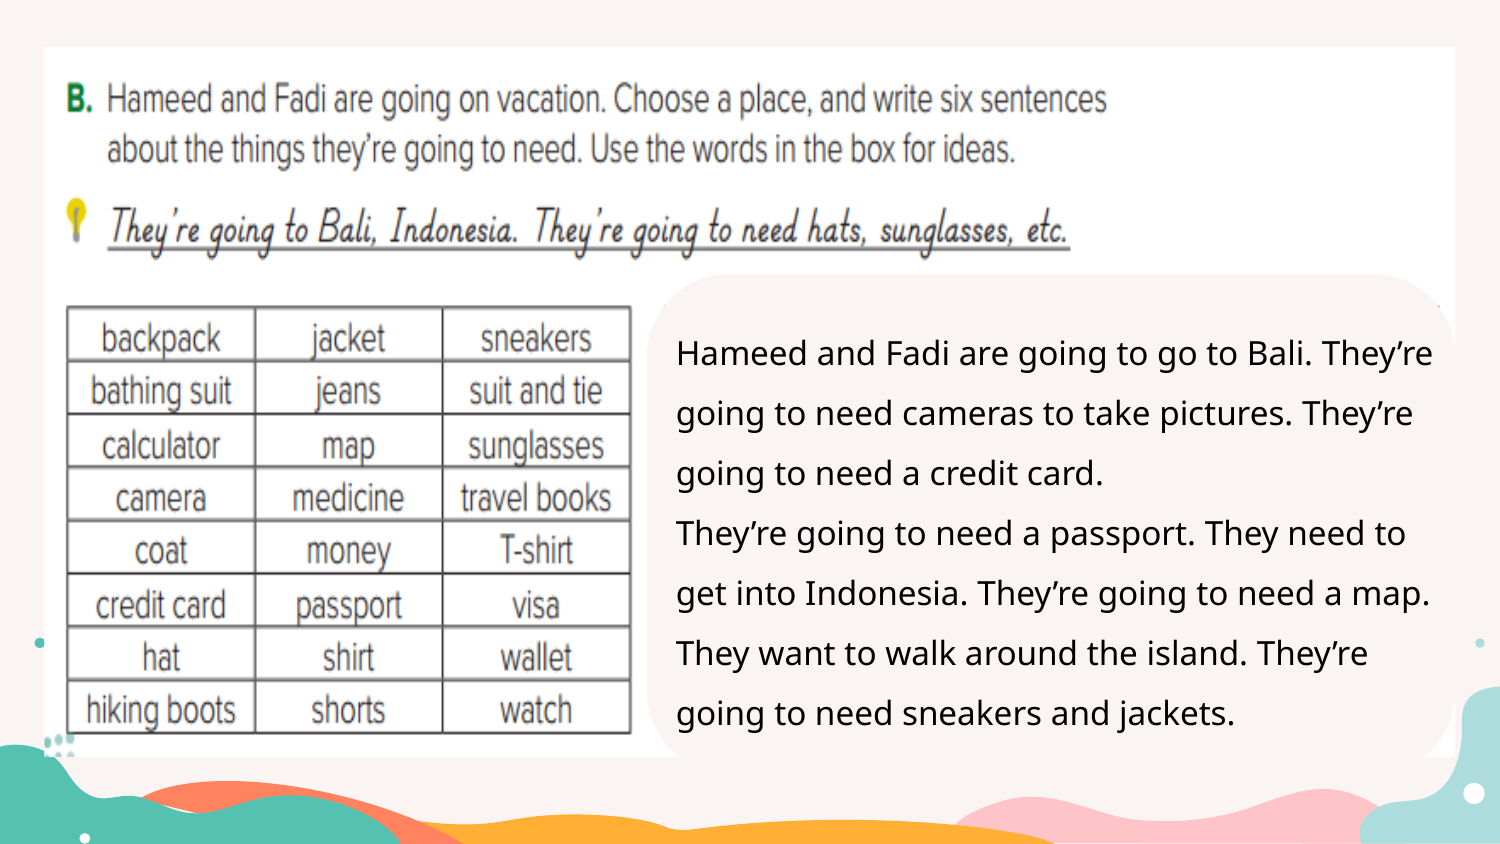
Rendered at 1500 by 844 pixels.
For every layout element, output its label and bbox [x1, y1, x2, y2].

picture [44, 46, 1456, 757]
text_box [646, 273, 1456, 844]
